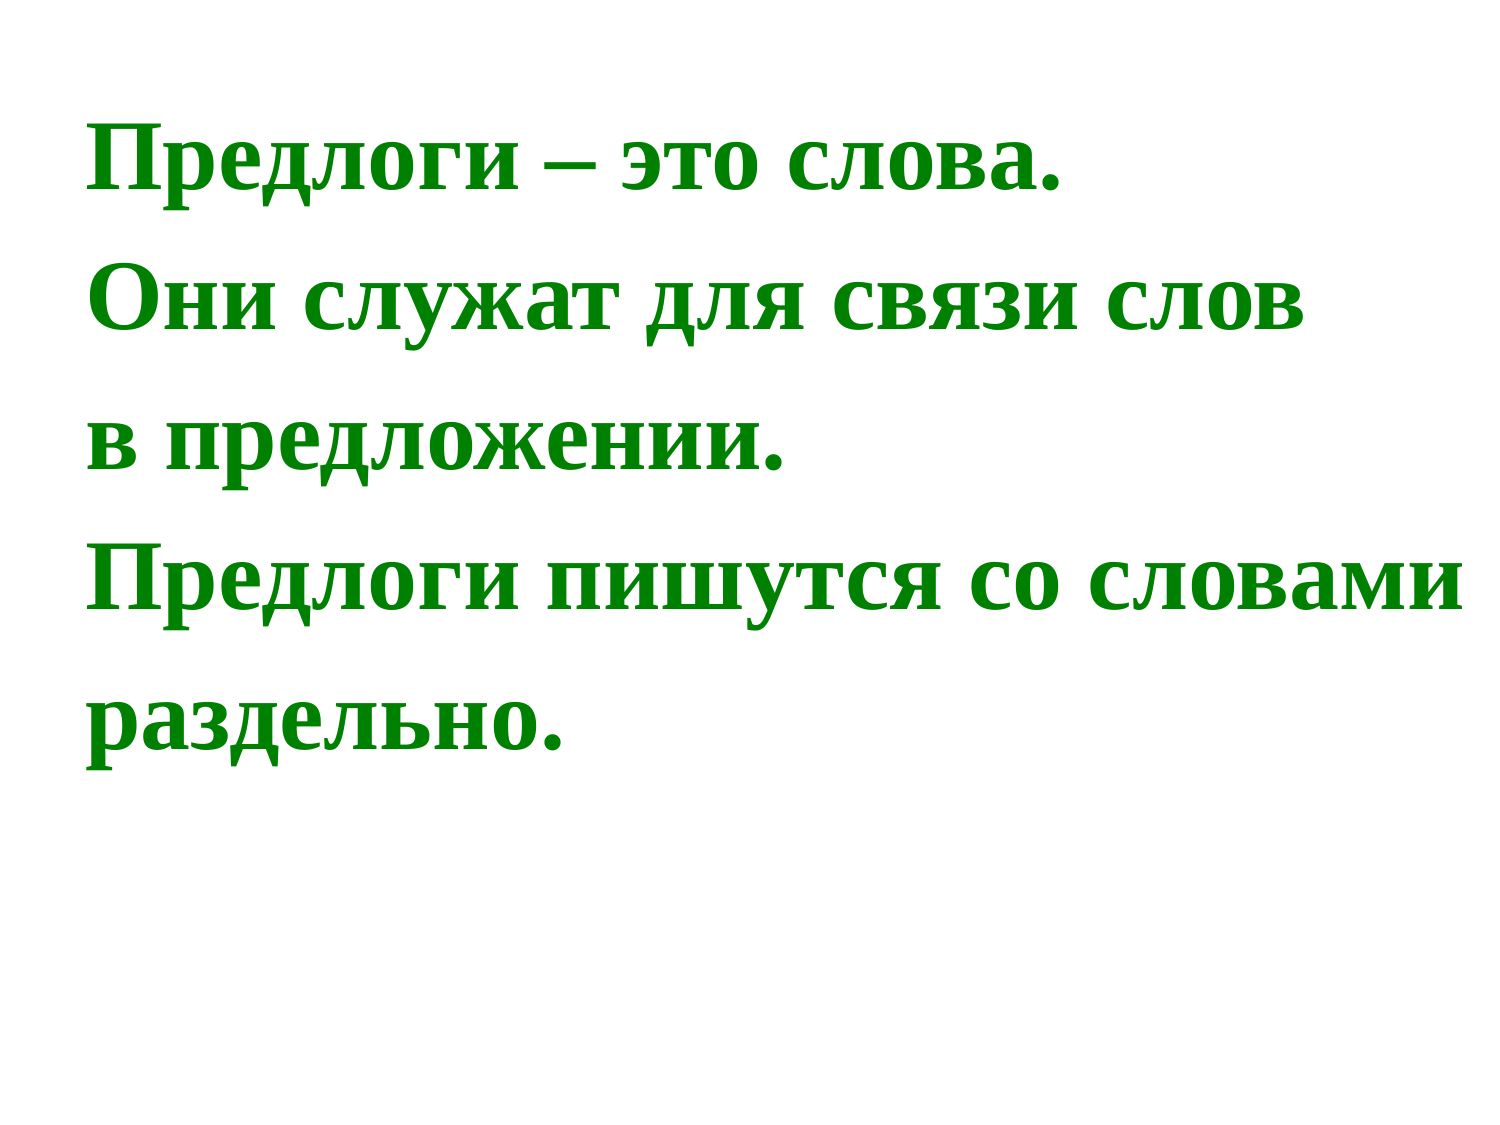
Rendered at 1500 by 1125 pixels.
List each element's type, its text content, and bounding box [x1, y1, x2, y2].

list Предлоги – это слова. Они служат для связи слов в предложении. Предлоги пишутся со словами раздельно. [70, 82, 1500, 1041]
